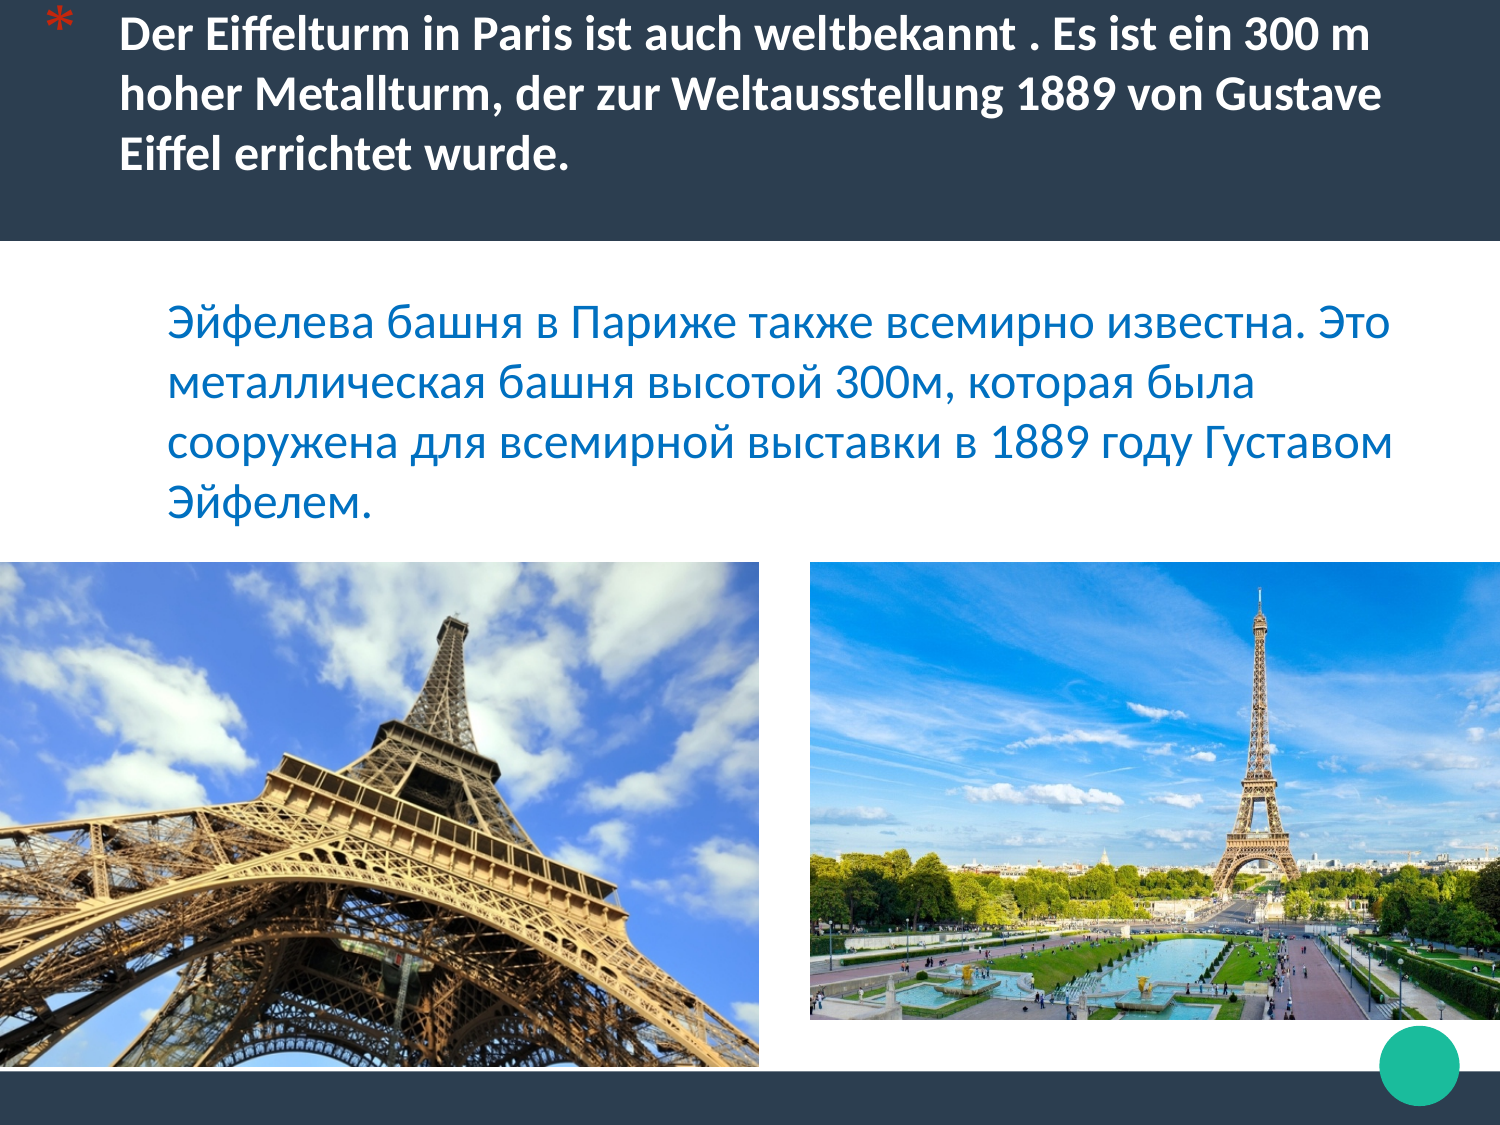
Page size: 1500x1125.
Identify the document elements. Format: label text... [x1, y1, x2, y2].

picture [810, 562, 1500, 1020]
text_box Der Eiffelturm in Paris ist auch weltbekannt . Es ist ein 300 m hoher Metallturm, der zur Weltausstellung 1889 von Gustave Eiffel errichtet wurde. [0, 0, 1489, 237]
text_box Эйфелева башня в Париже также всемирно известна. Это металлическая башня высотой 300м, которая была сооружена для всемирной выставки в 1889 году Густавом Эйфелем. [152, 281, 1452, 553]
picture [0, 562, 759, 1067]
